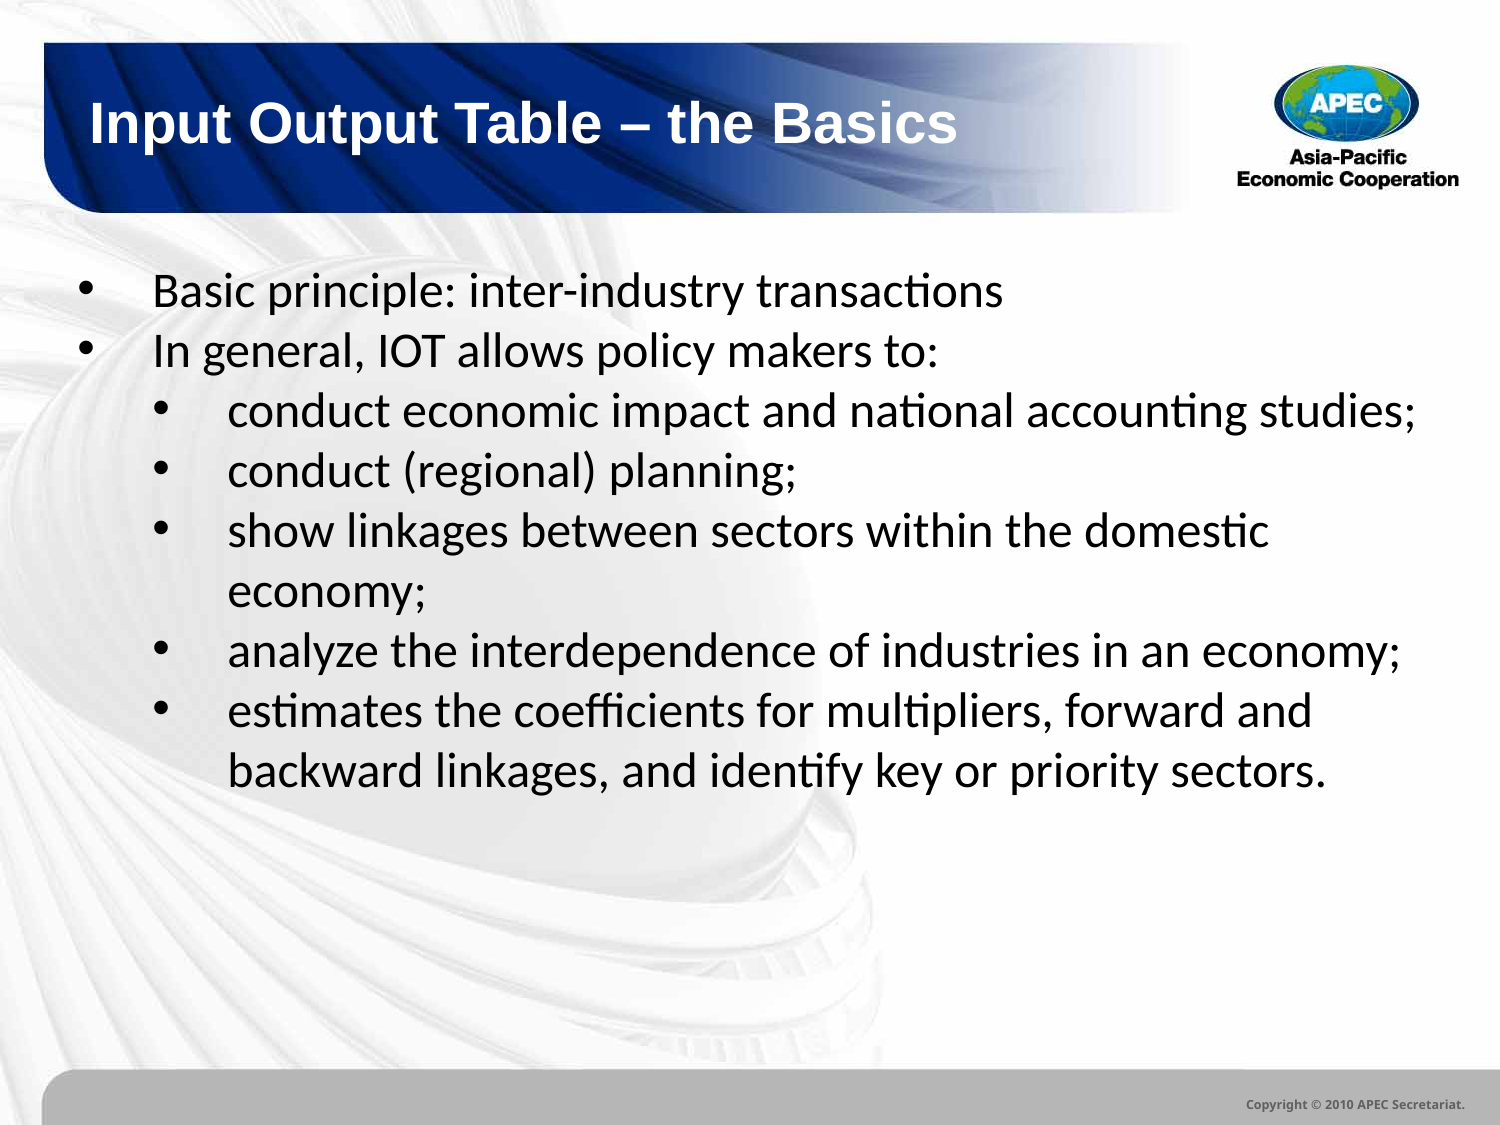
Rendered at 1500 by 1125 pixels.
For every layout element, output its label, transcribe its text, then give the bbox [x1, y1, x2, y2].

picture [0, 0, 1500, 1125]
text_box Input Output Table – the Basics [74, 77, 1188, 163]
text_box Basic principle: inter-industry transactions In general, IOT allows policy makers to: conduct economic impact and national accounting studies; conduct (regional) planning; show linkages between sectors within the domestic economy; analyze the interdependence of industries in an economy; estimates the coefficients for multipliers, forward and backward linkages, and identify key or priority sectors. [62, 249, 1438, 805]
